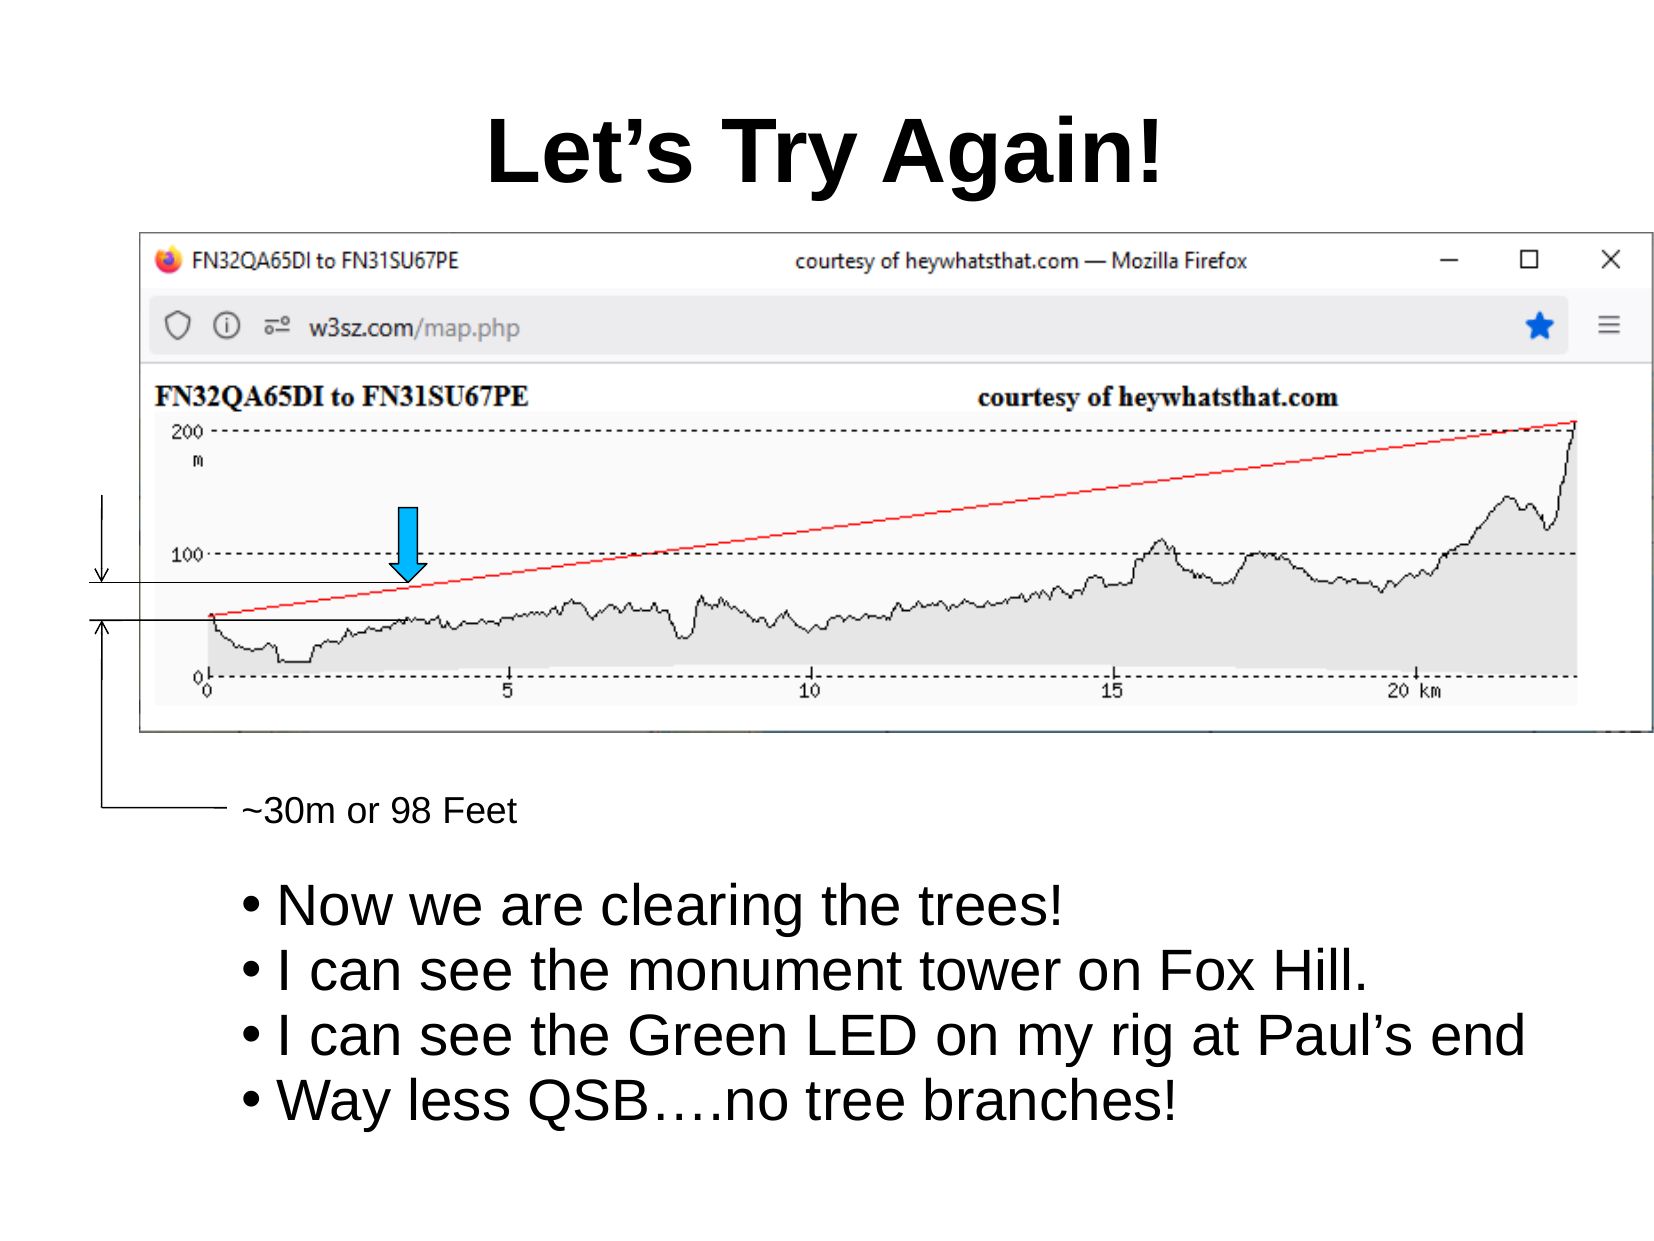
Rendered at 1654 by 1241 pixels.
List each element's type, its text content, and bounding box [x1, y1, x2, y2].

text_box ~30m or 98 Feet Now we are clearing the trees! I can see the monument tower on Fox Hill. I can see the Green LED on my rig at Paul’s end Way less QSB….no tree branches! [226, 782, 1577, 1142]
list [139, 232, 1654, 733]
title Let’s Try Again! [82, 49, 1569, 255]
